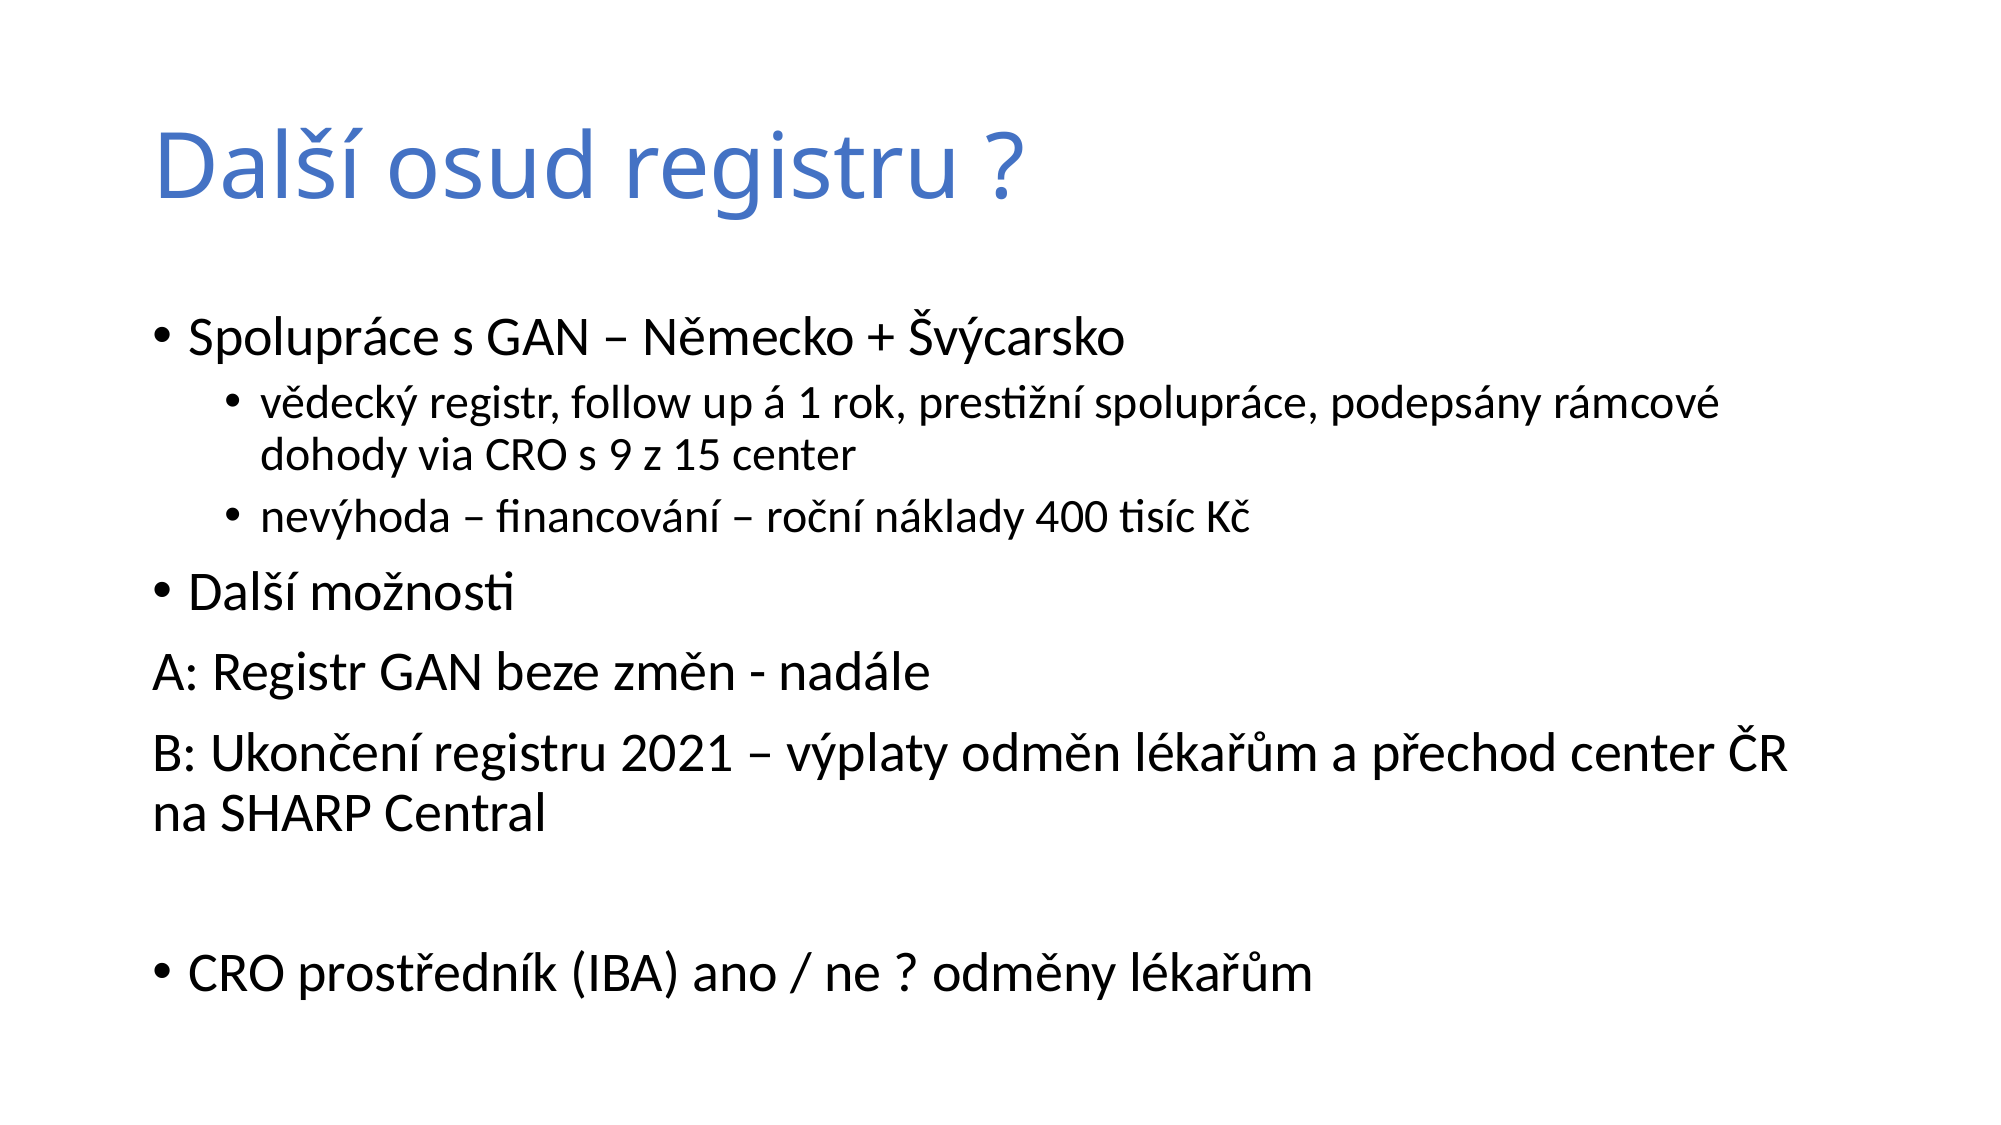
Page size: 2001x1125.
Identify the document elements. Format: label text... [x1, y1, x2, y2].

list Spolupráce s GAN – Německo + Švýcarsko vědecký registr, follow up á 1 rok, prestižní spolupráce, podepsány rámcové dohody via CRO s 9 z 15 center nevýhoda – financování – roční náklady 400 tisíc Kč Další možnosti A: Registr GAN beze změn - nadále B: Ukončení registru 2021 – výplaty odměn lékařům a přechod center ČR na SHARP Central CRO prostředník (IBA) ano / ne ? odměny lékařům [137, 299, 1863, 1014]
title Další osud registru ? [137, 59, 1863, 278]
